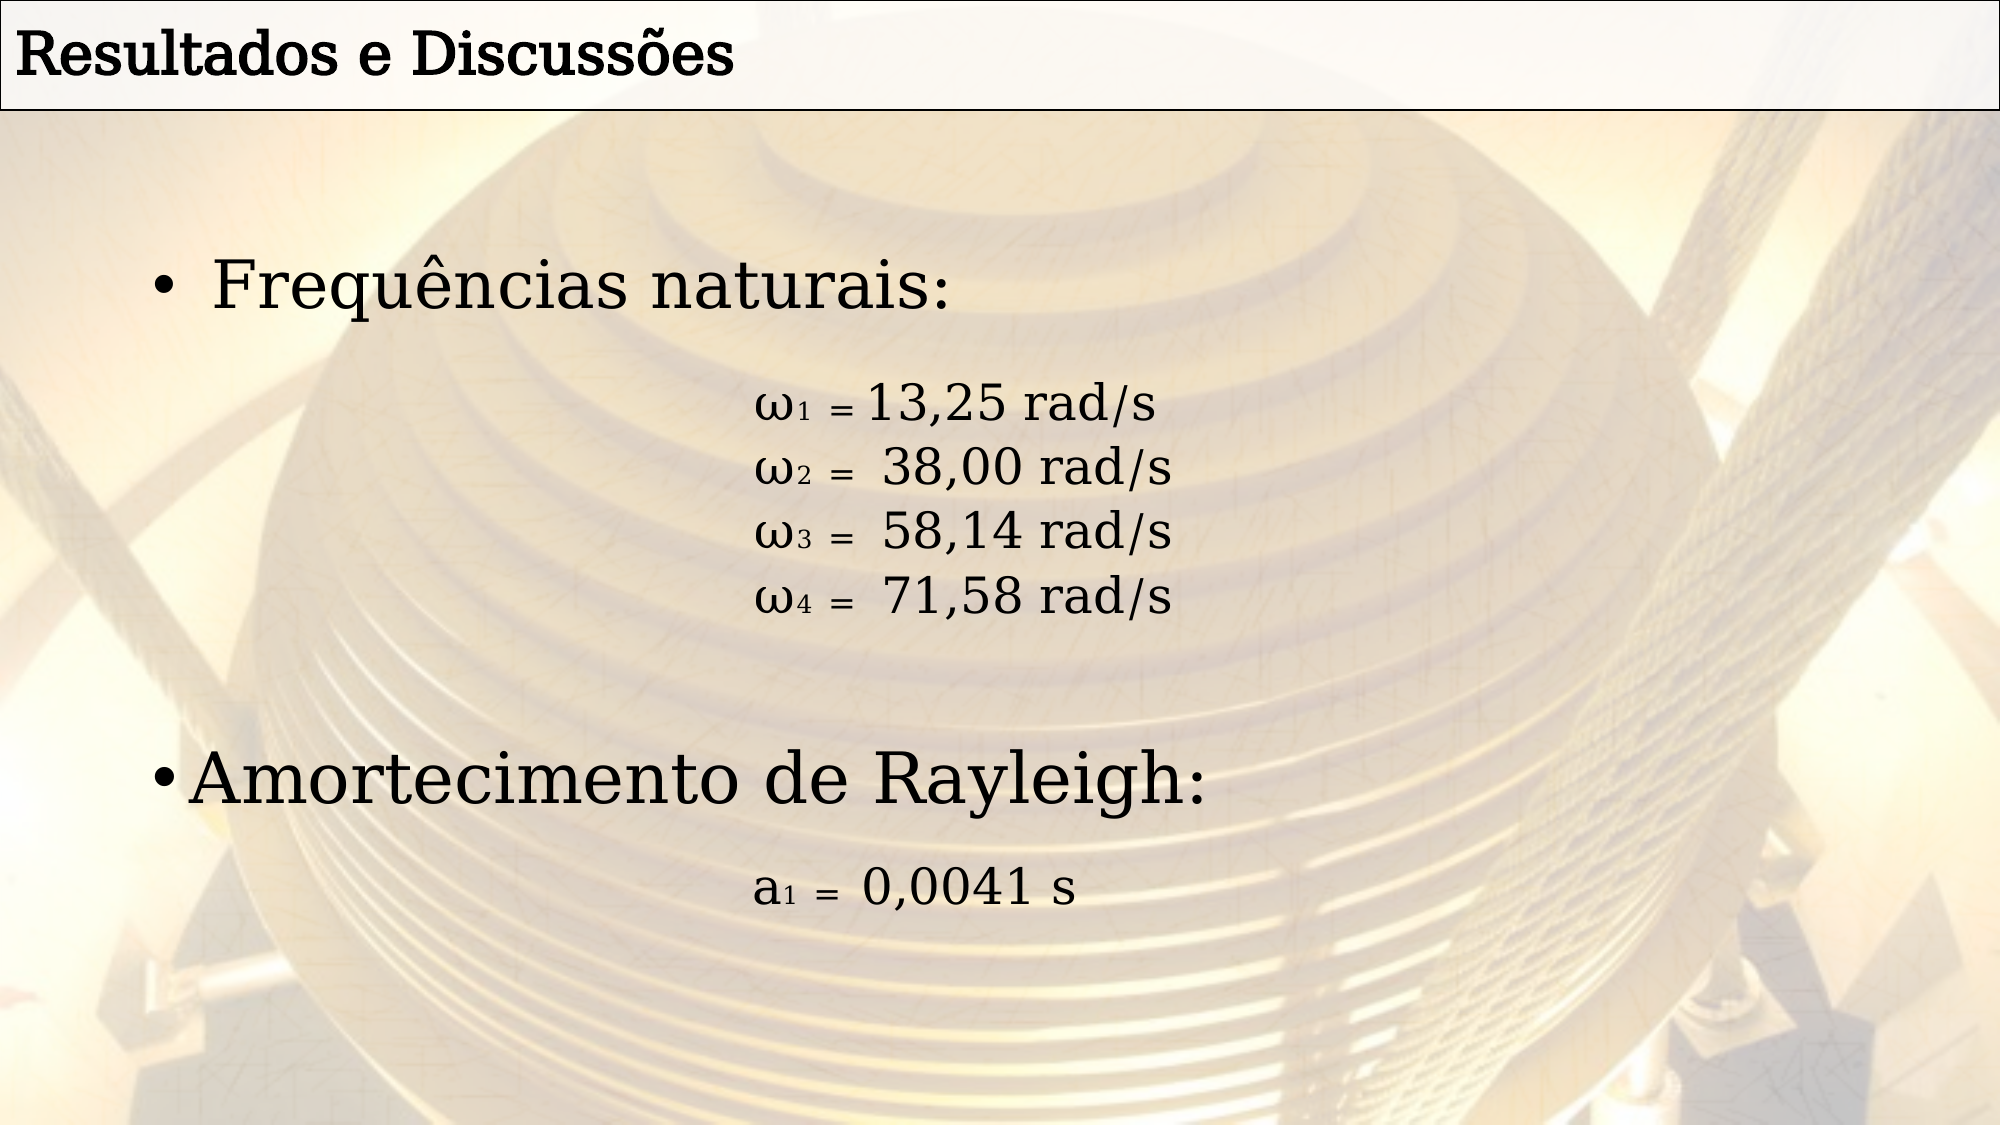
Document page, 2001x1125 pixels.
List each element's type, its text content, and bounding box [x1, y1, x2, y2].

title Resultados e Discussões [0, 0, 2000, 111]
list Frequências naturais: ω1 = 13,25 rad/s ω2 = 38,00 rad/s ω3 = 58,14 rad/s ω4 = 71,58 rad/s Amortecimento de Rayleigh: a1 = 0,0041 s [137, 243, 1863, 958]
